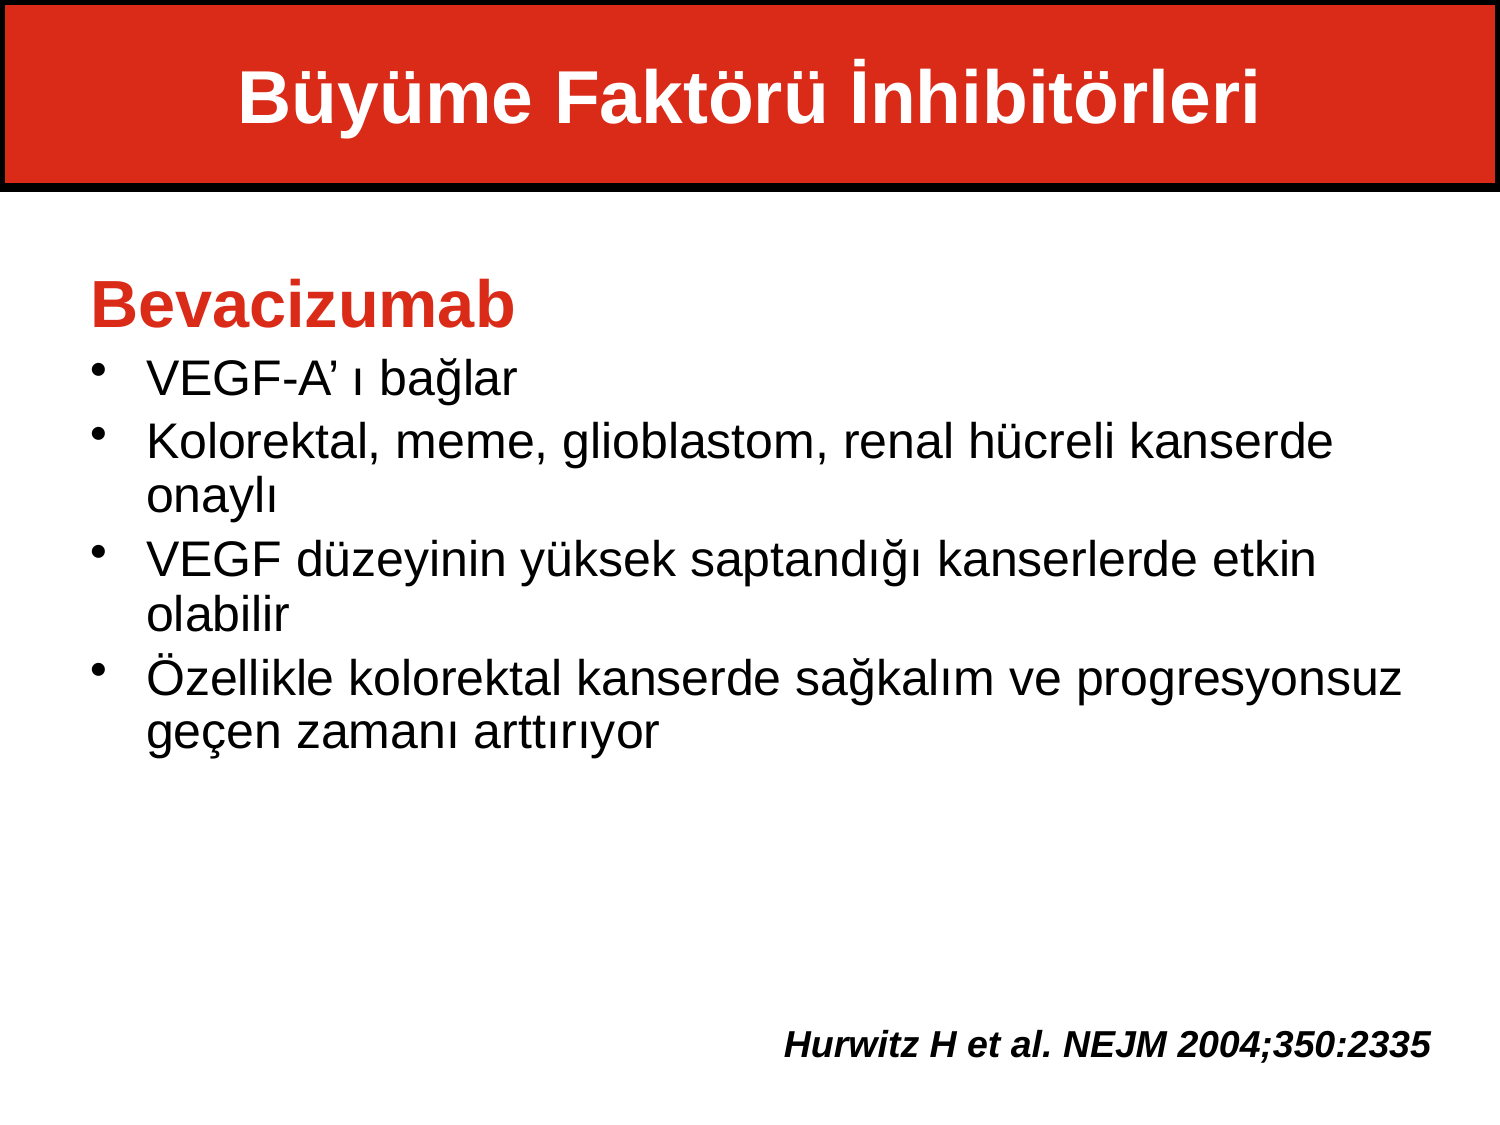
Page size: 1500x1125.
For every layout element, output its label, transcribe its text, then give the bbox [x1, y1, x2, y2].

text_box Hurwitz H et al. NEJM 2004;350:2335 [612, 1012, 1475, 1073]
title Büyüme Faktörü İnhibitörleri [0, 0, 1500, 188]
list Bevacizumab VEGF-A’ ı bağlar Kolorektal, meme, glioblastom, renal hücreli kanserde onaylı VEGF düzeyinin yüksek saptandığı kanserlerde etkin olabilir Özellikle kolorektal kanserde sağkalım ve progresyonsuz geçen zamanı arttırıyor [74, 262, 1426, 1006]
